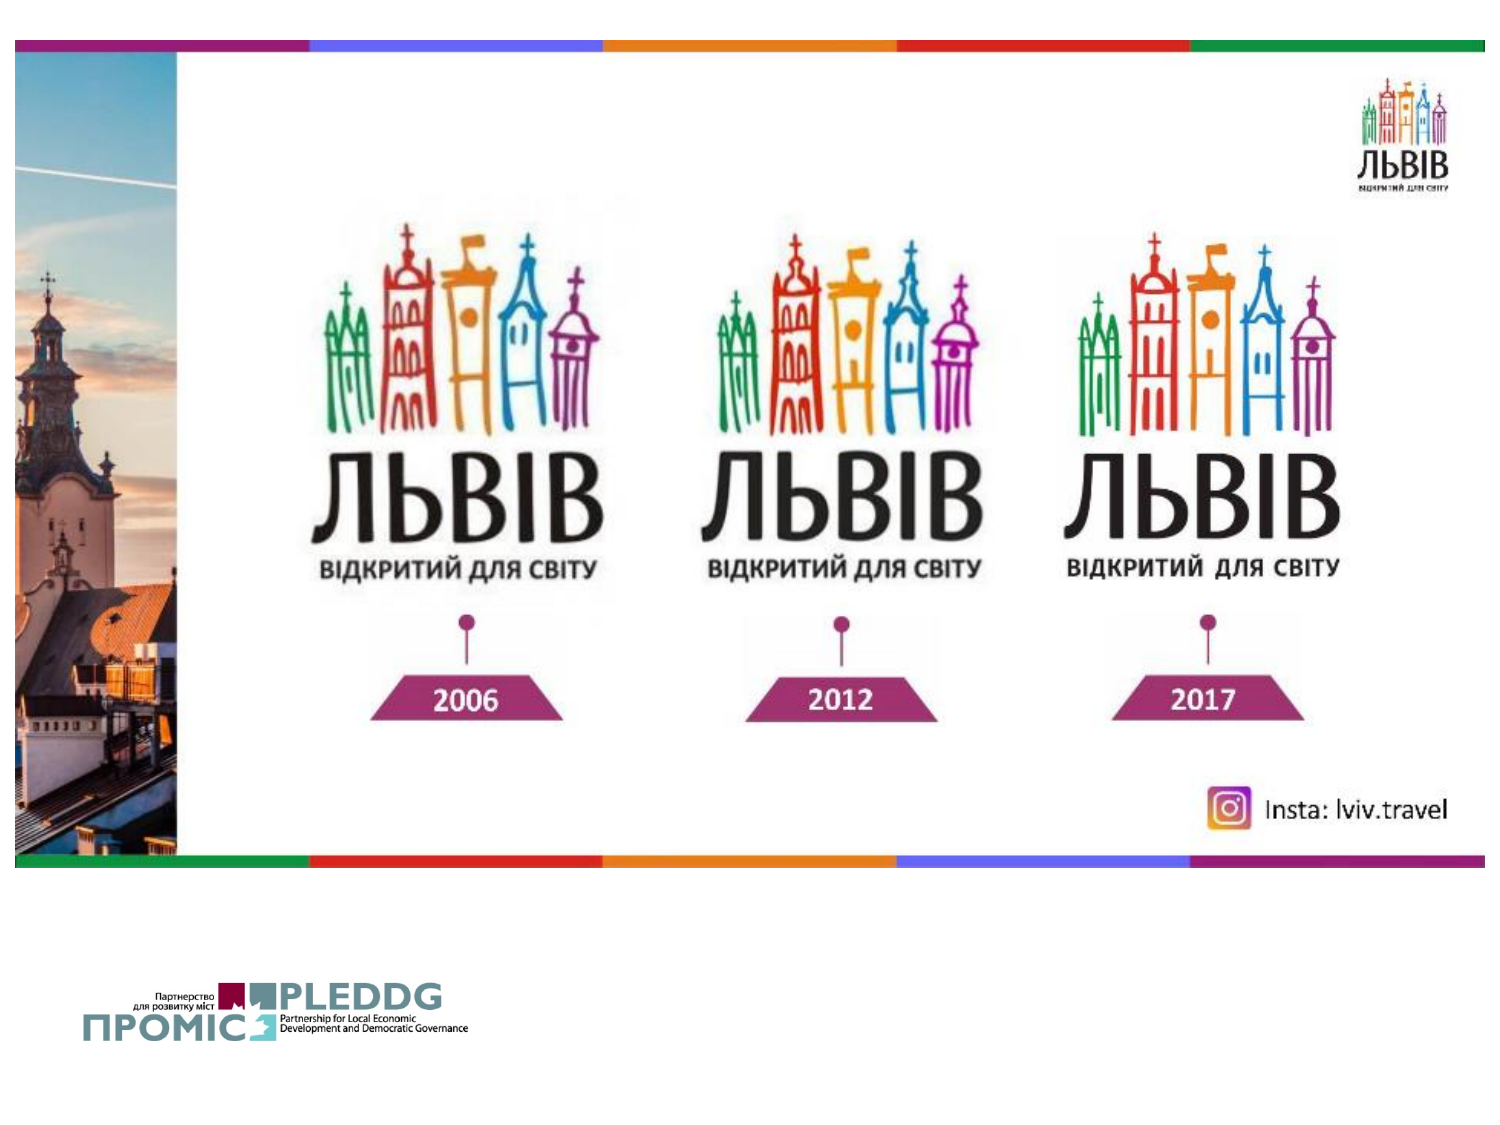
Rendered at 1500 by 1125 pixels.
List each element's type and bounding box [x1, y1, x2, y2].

list [15, 40, 1485, 868]
picture [79, 959, 491, 1041]
